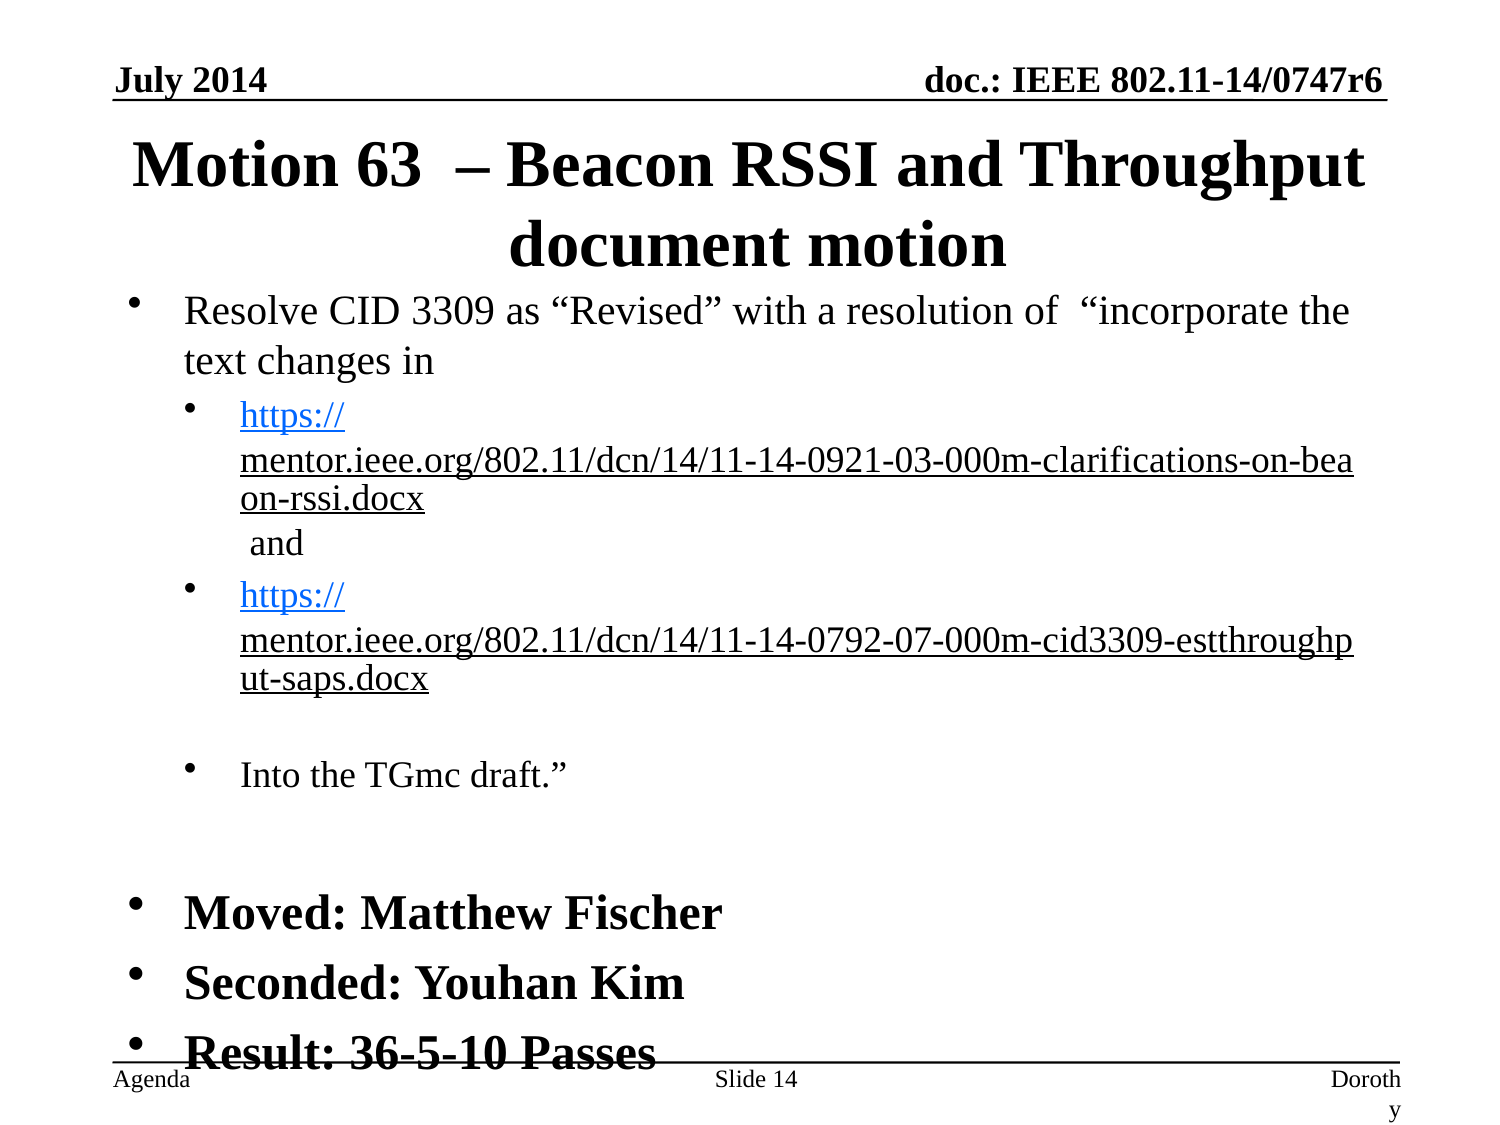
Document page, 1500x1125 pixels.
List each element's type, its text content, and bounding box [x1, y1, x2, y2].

footer Dorothy Stanley, Aruba Networks [1325, 1062, 1402, 1093]
slide_number Slide 14 [712, 1062, 800, 1093]
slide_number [114, 54, 425, 100]
title Motion 63 – Beacon RSSI and Throughput document motion [112, 112, 1388, 275]
list Resolve CID 3309 as “Revised” with a resolution of “incorporate the text changes in https://mentor.ieee.org/802.11/dcn/14/11-14-0921-03-000m-clarifications-on-beaon-rssi.docx and https://mentor.ieee.org/802.11/dcn/14/11-14-0792-07-000m-cid3309-estthroughput-saps.docx Into the TGmc draft.” Moved: Matthew Fischer Seconded: Youhan Kim Result: 36-5-10 Passes [112, 275, 1388, 975]
